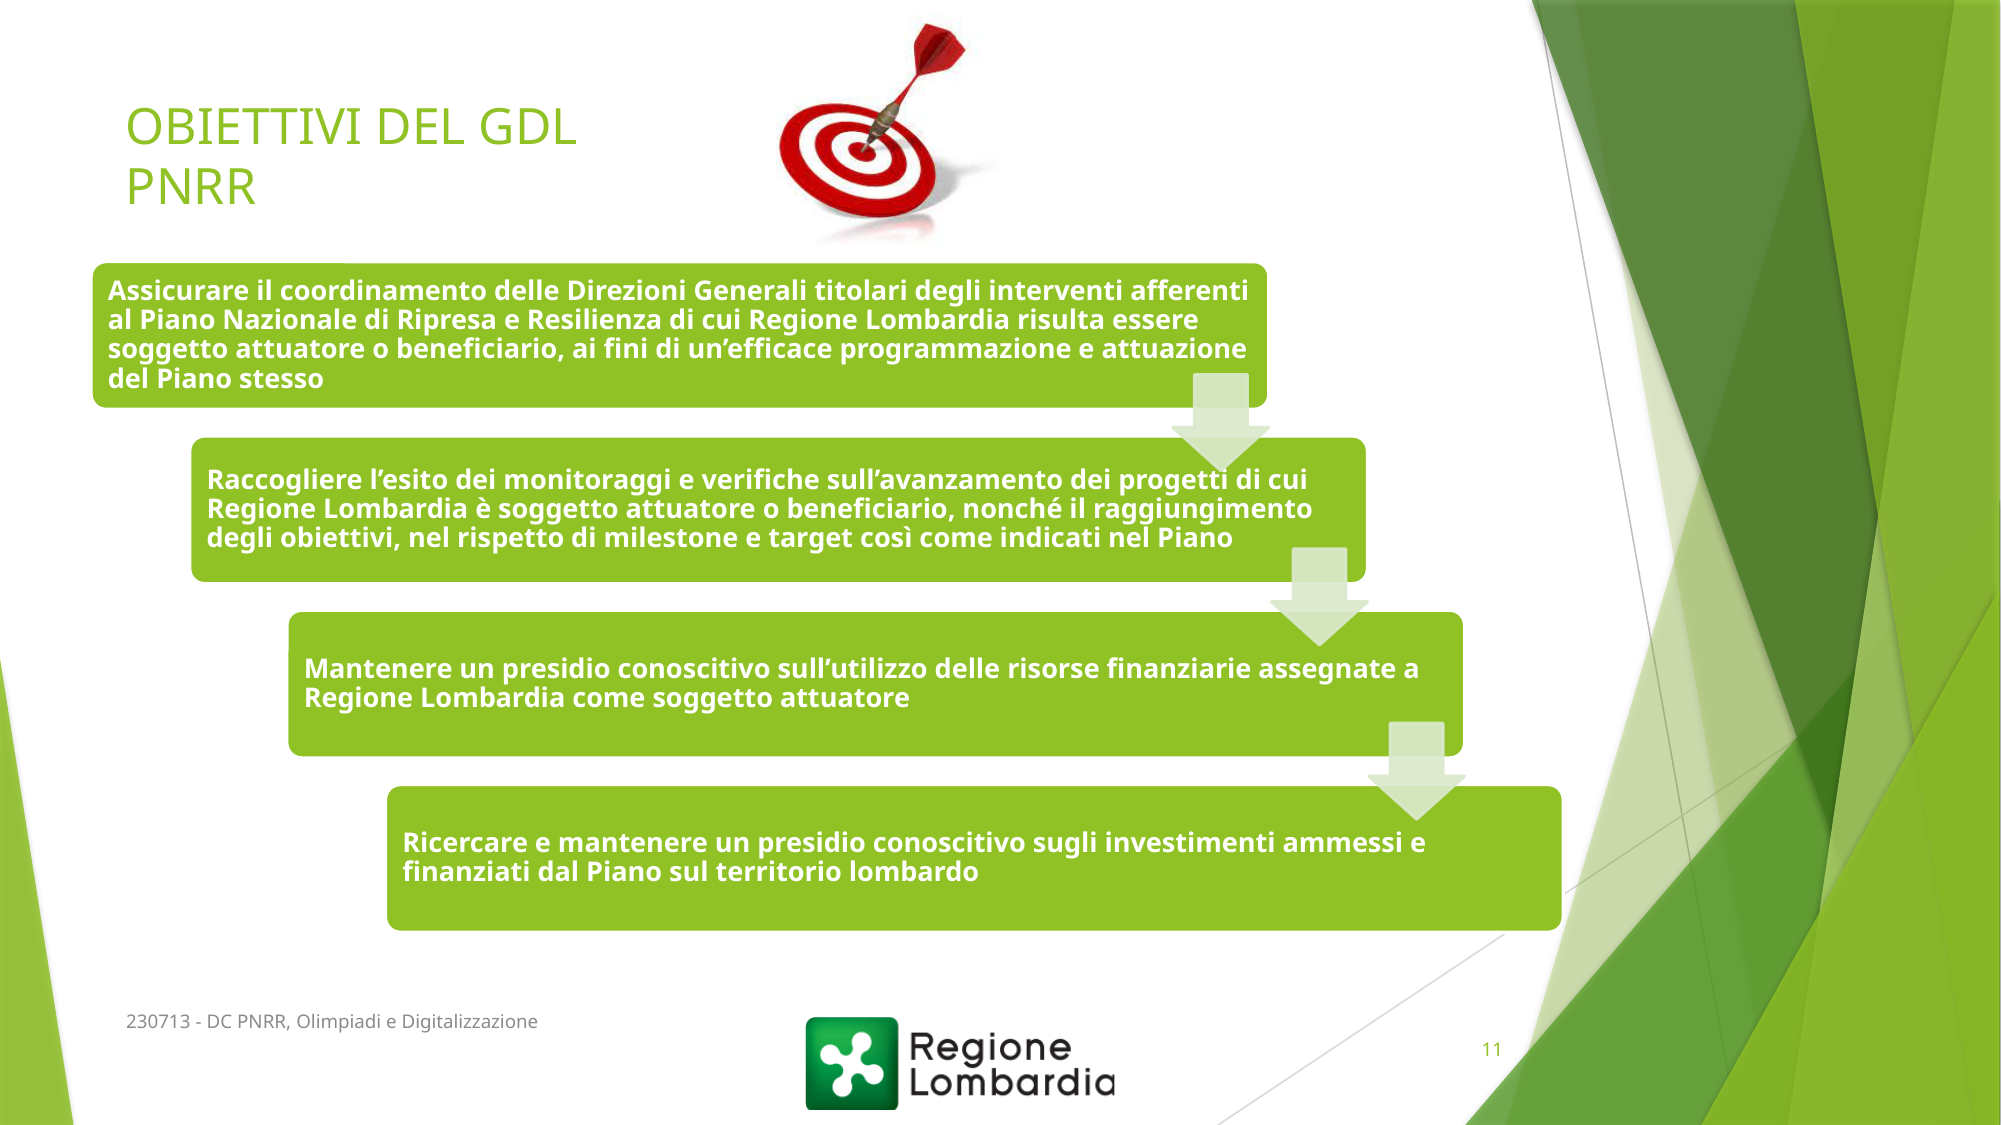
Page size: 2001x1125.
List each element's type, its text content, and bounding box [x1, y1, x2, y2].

slide_number 11 [1406, 1020, 1519, 1080]
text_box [90, 261, 1564, 933]
picture [738, 14, 1001, 247]
footer 230713 - DC PNRR, Olimpiadi e Digitalizzazione [111, 991, 1145, 1051]
text_box OBIETTIVI DEL GDL PNRR [111, 87, 723, 222]
picture [804, 1016, 1115, 1111]
list [35, 210, 1624, 965]
